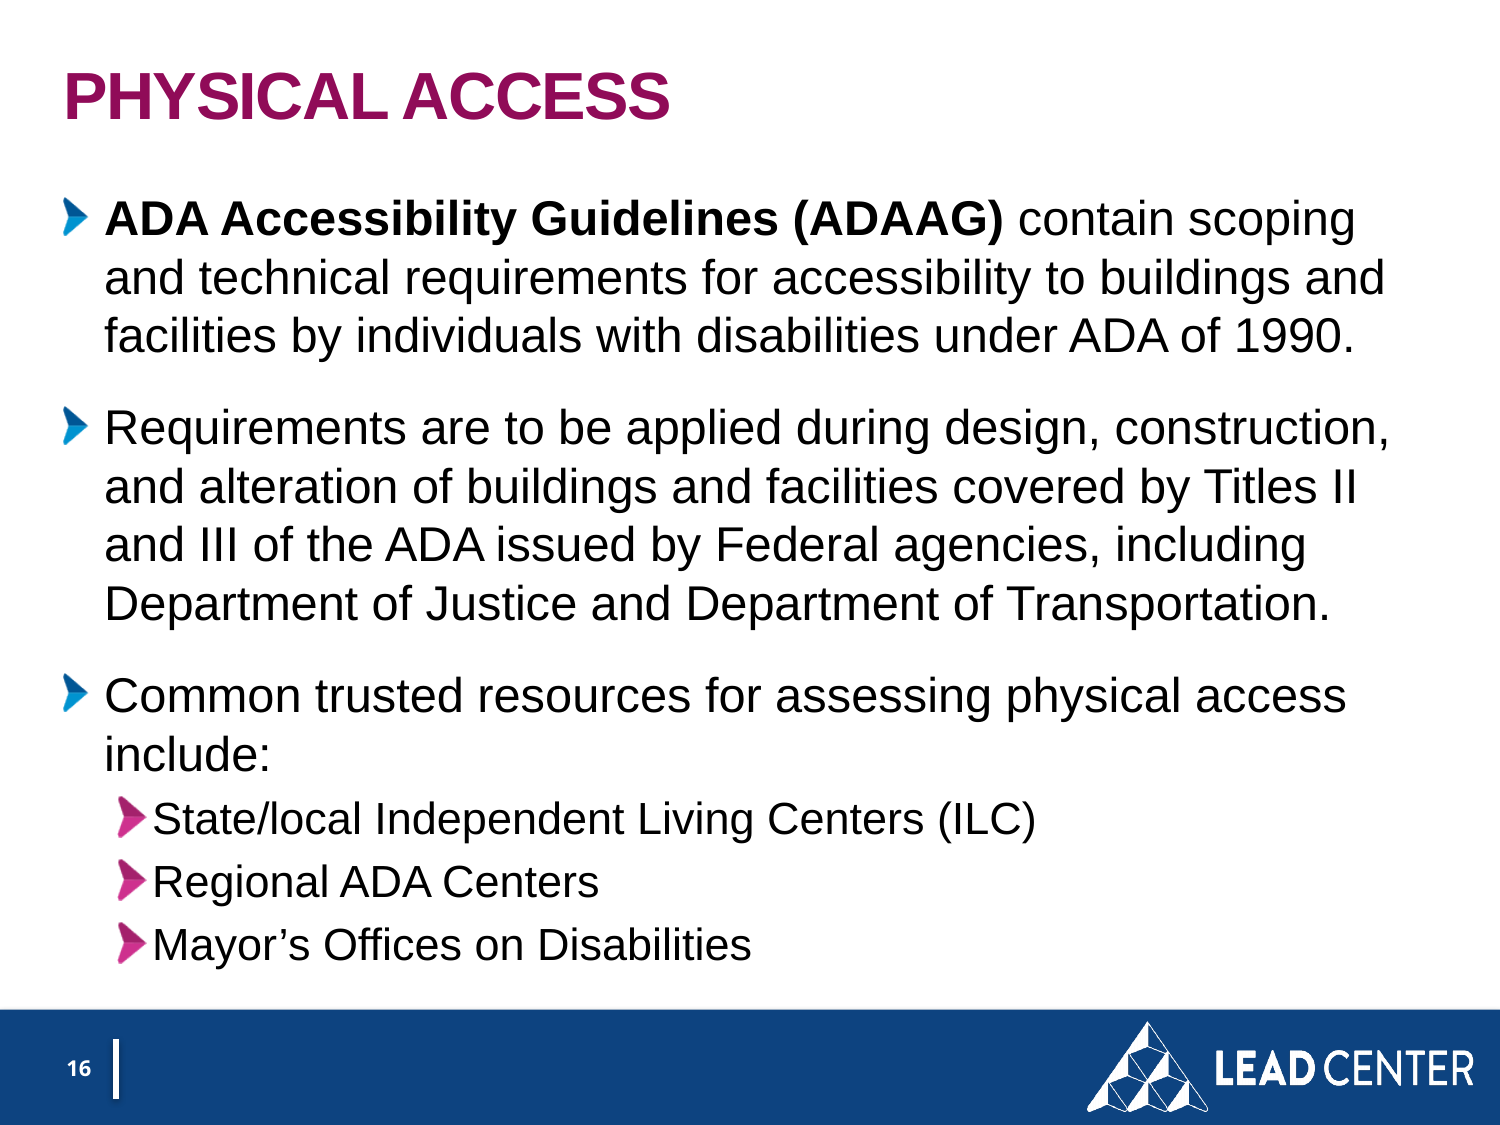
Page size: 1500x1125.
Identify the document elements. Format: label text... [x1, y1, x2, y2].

slide_number 16 [17, 1039, 107, 1100]
picture [117, 795, 147, 838]
picture [117, 921, 147, 964]
picture [63, 406, 89, 445]
picture [63, 197, 89, 236]
picture [63, 673, 89, 712]
picture [117, 858, 147, 901]
picture [1082, 1015, 1478, 1117]
list ADA Accessibility Guidelines (ADAAG) contain scoping and technical requirements for accessibility to buildings and facilities by individuals with disabilities under ADA of 1990. Requirements are to be applied during design, construction, and alteration of buildings and facilities covered by Titles II and III of the ADA issued by Federal agencies, including Department of Justice and Department of Transportation. Common trusted resources for assessing physical access include: State/local Independent Living Centers (ILC) Regional ADA Centers Mayor’s Offices on Disabilities [48, 179, 1425, 988]
title Physical access [48, 45, 1425, 179]
